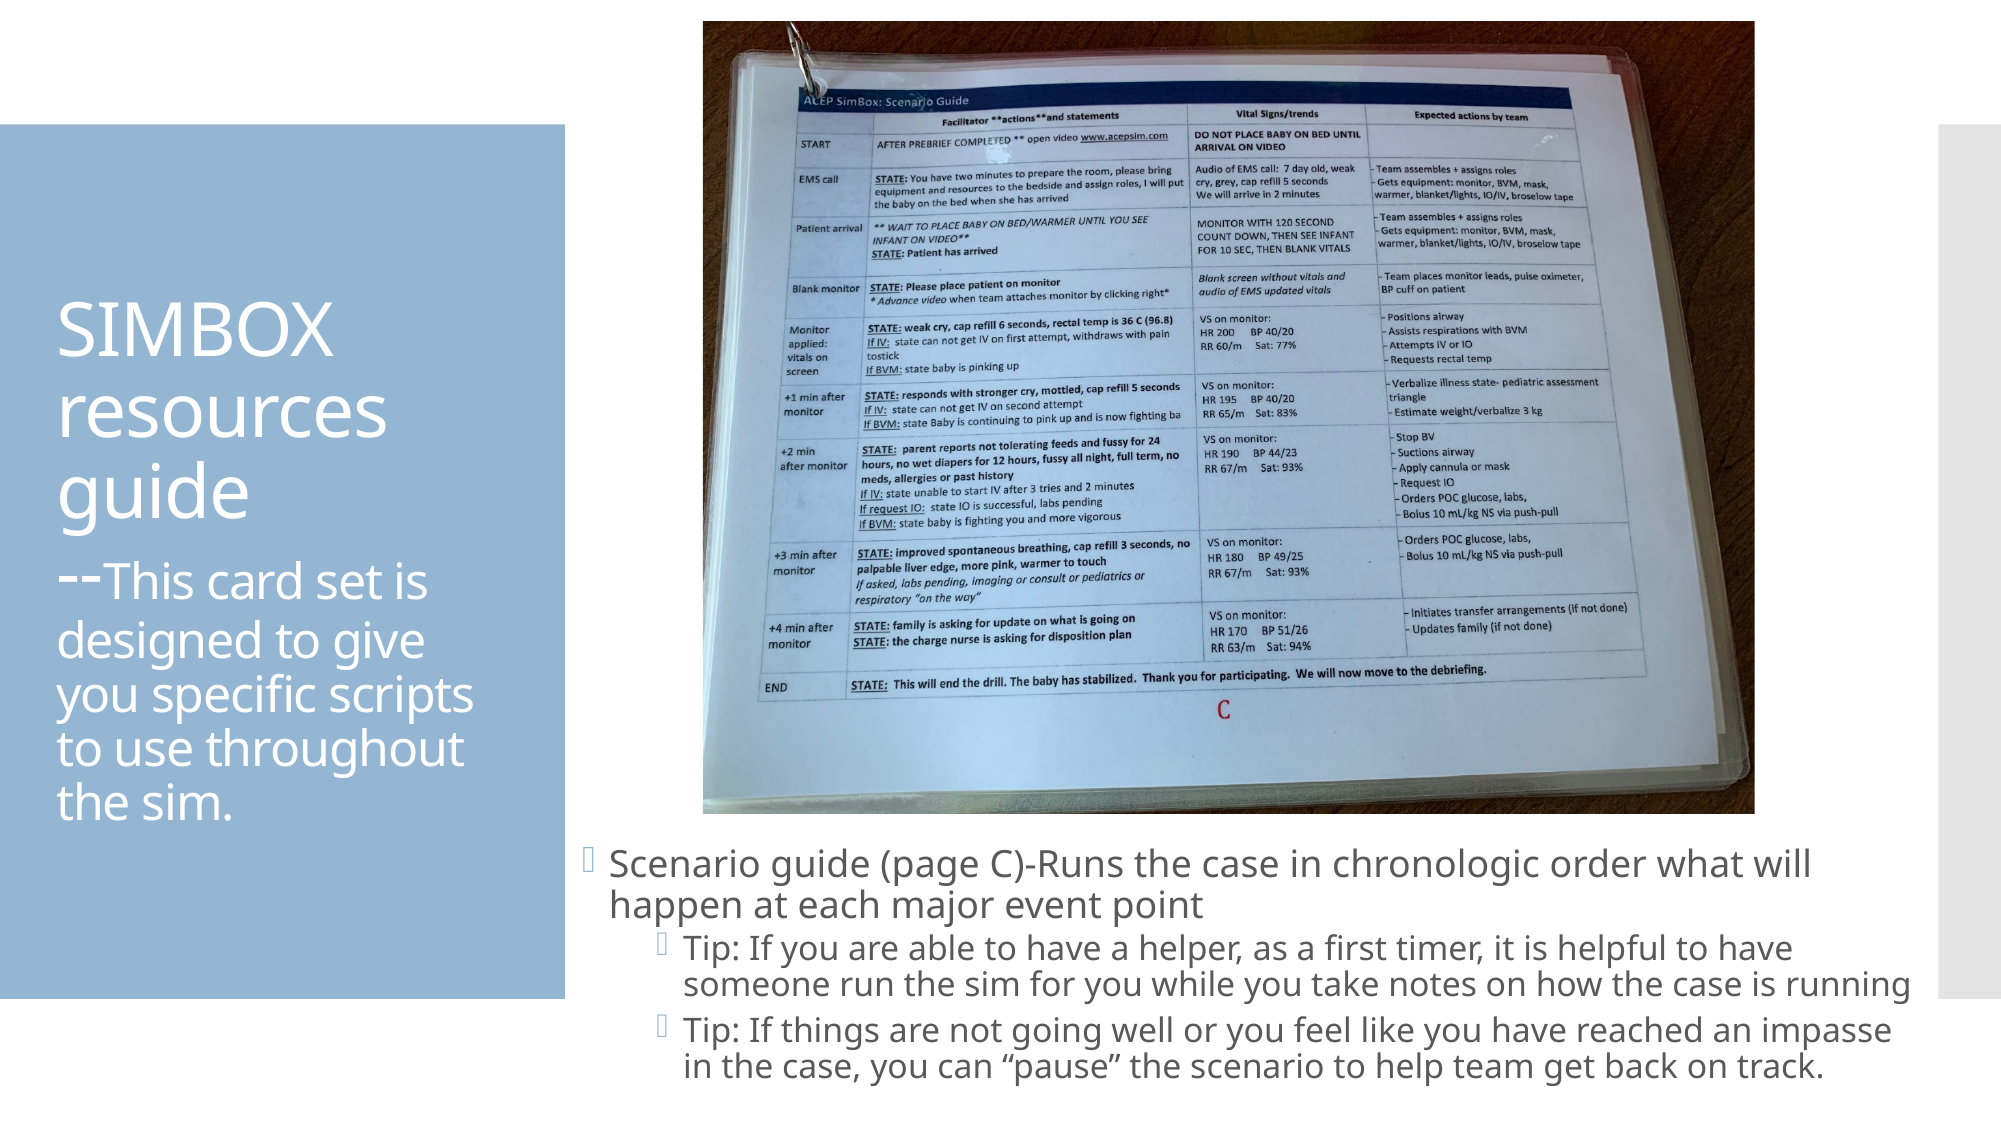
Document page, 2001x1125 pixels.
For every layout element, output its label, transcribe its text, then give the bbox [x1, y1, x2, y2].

list Scenario guide (page C)-Runs the case in chronologic order what will happen at each major event point Tip: If you are able to have a helper, as a first timer, it is helpful to have someone run the sim for you while you take notes on how the case is running Tip: If things are not going well or you feel like you have reached an impasse in the case, you can “pause” the scenario to help team get back on track. [566, 806, 1933, 1125]
picture [702, 21, 1755, 814]
title SIMBOX resources guide --This card set is designed to give you specific scripts to use throughout the sim. [41, 184, 525, 940]
